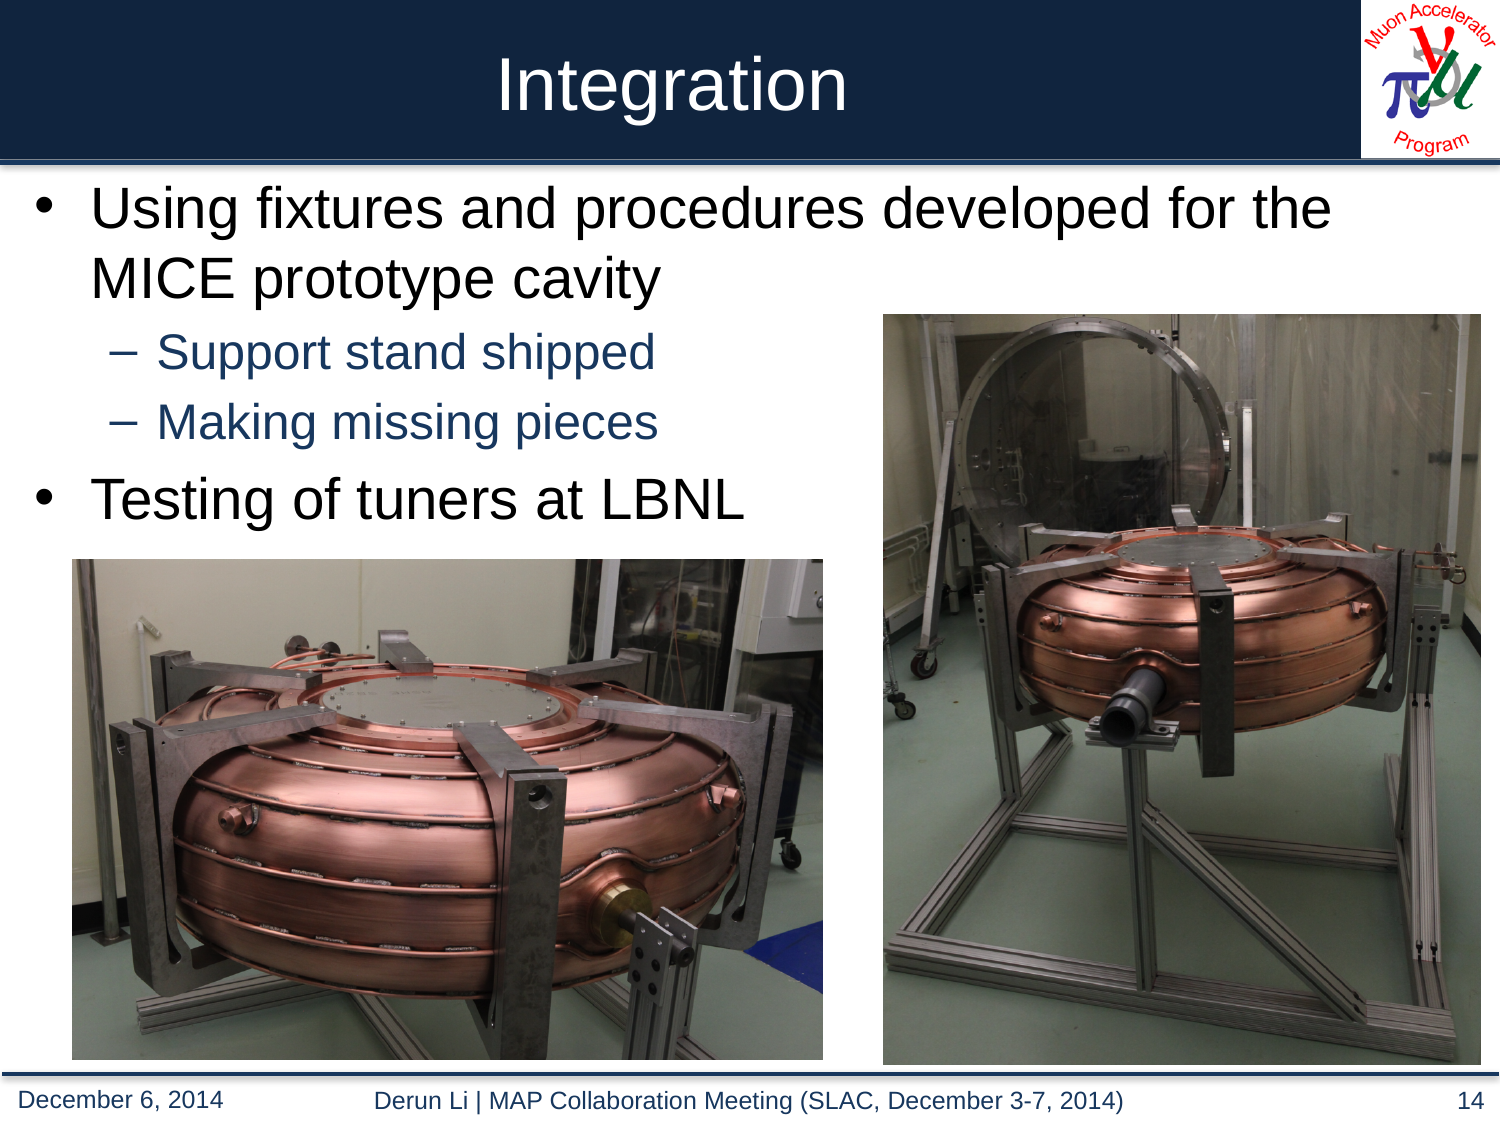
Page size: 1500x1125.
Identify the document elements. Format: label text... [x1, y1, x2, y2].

picture [1360, 0, 1500, 159]
title Integration [94, 0, 1271, 162]
picture [883, 314, 1481, 1065]
list Using fixtures and procedures developed for the MICE prototype cavity Support stand shipped Making missing pieces Testing of tuners at LBNL [19, 162, 1483, 1075]
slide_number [2, 1075, 284, 1123]
picture [72, 559, 823, 1060]
footer Derun Li | MAP Collaboration Meeting (SLAC, December 3-7, 2014) [284, 1074, 1215, 1125]
slide_number 14 [1215, 1074, 1500, 1125]
